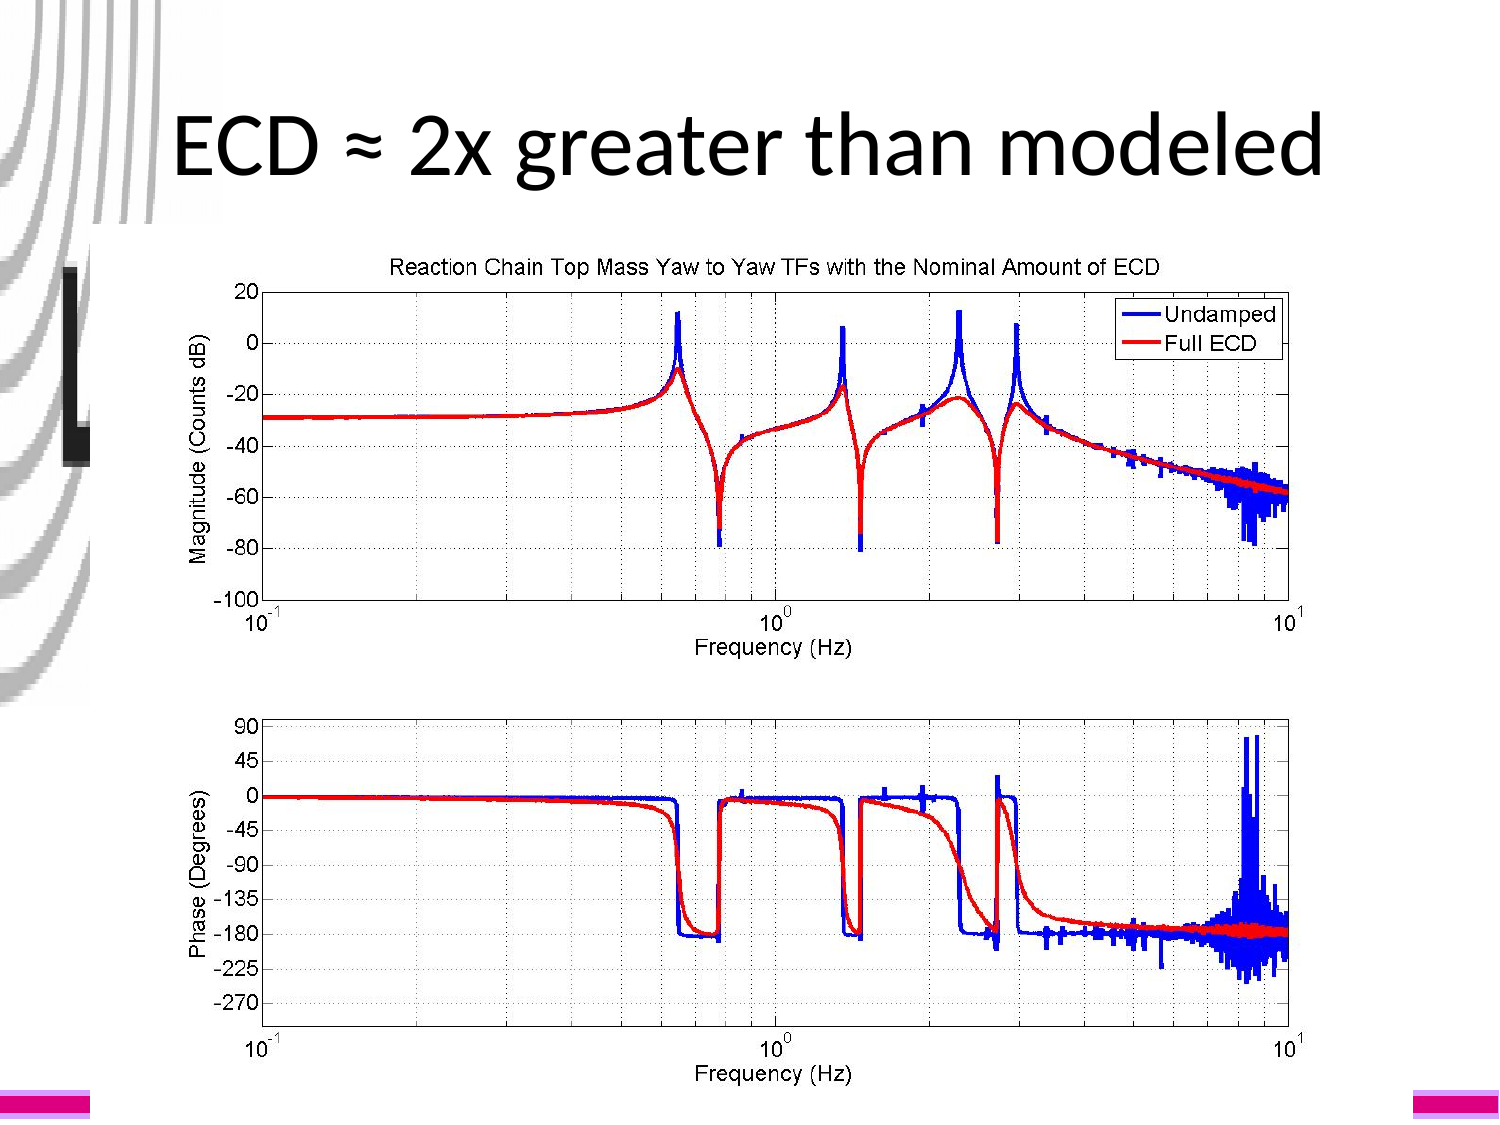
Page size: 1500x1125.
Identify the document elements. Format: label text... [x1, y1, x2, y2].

title ECD ≈ 2x greater than modeled [75, 45, 1425, 233]
slide_number 16 [1417, 1042, 1425, 1103]
picture [0, 0, 1500, 1125]
